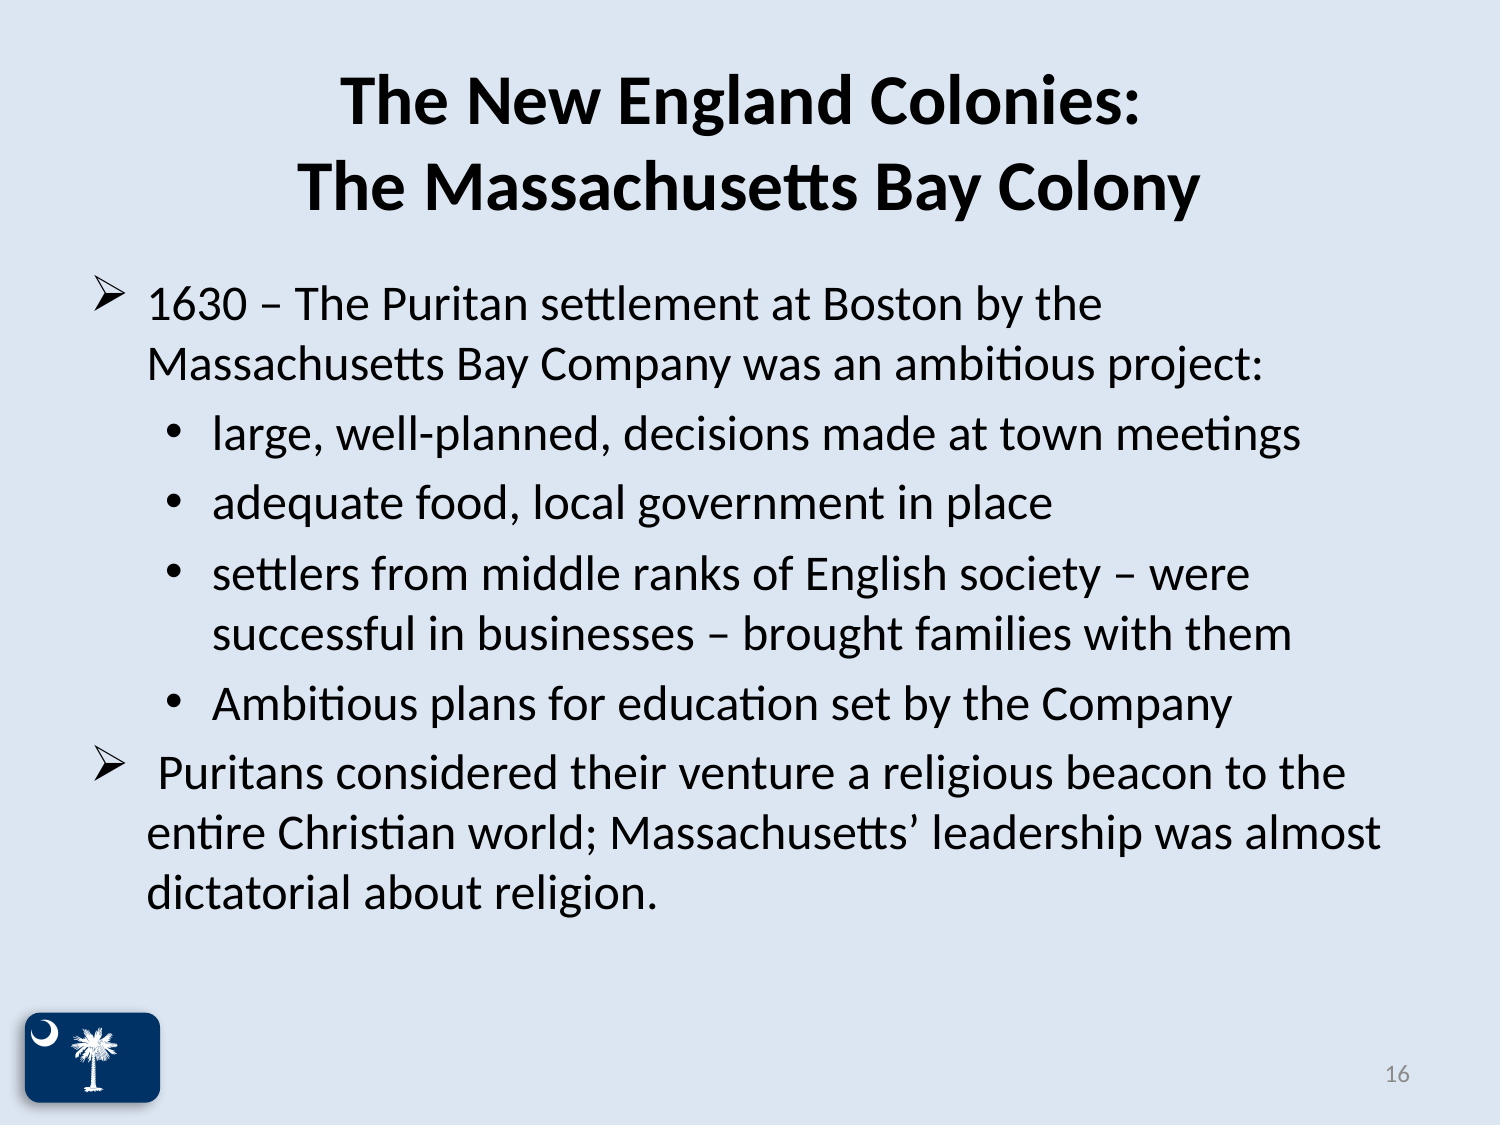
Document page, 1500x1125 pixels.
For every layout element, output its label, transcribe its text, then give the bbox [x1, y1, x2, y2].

picture [24, 1012, 161, 1103]
list 1630 – The Puritan settlement at Boston by the Massachusetts Bay Company was an ambitious project: large, well-planned, decisions made at town meetings adequate food, local government in place settlers from middle ranks of English society – were successful in businesses – brought families with them Ambitious plans for education set by the Company Puritans considered their venture a religious beacon to the entire Christian world; Massachusetts’ leadership was almost dictatorial about religion. [74, 262, 1426, 1006]
title The New England Colonies: The Massachusetts Bay Colony [74, 44, 1426, 233]
slide_number 16 [1074, 1042, 1425, 1103]
